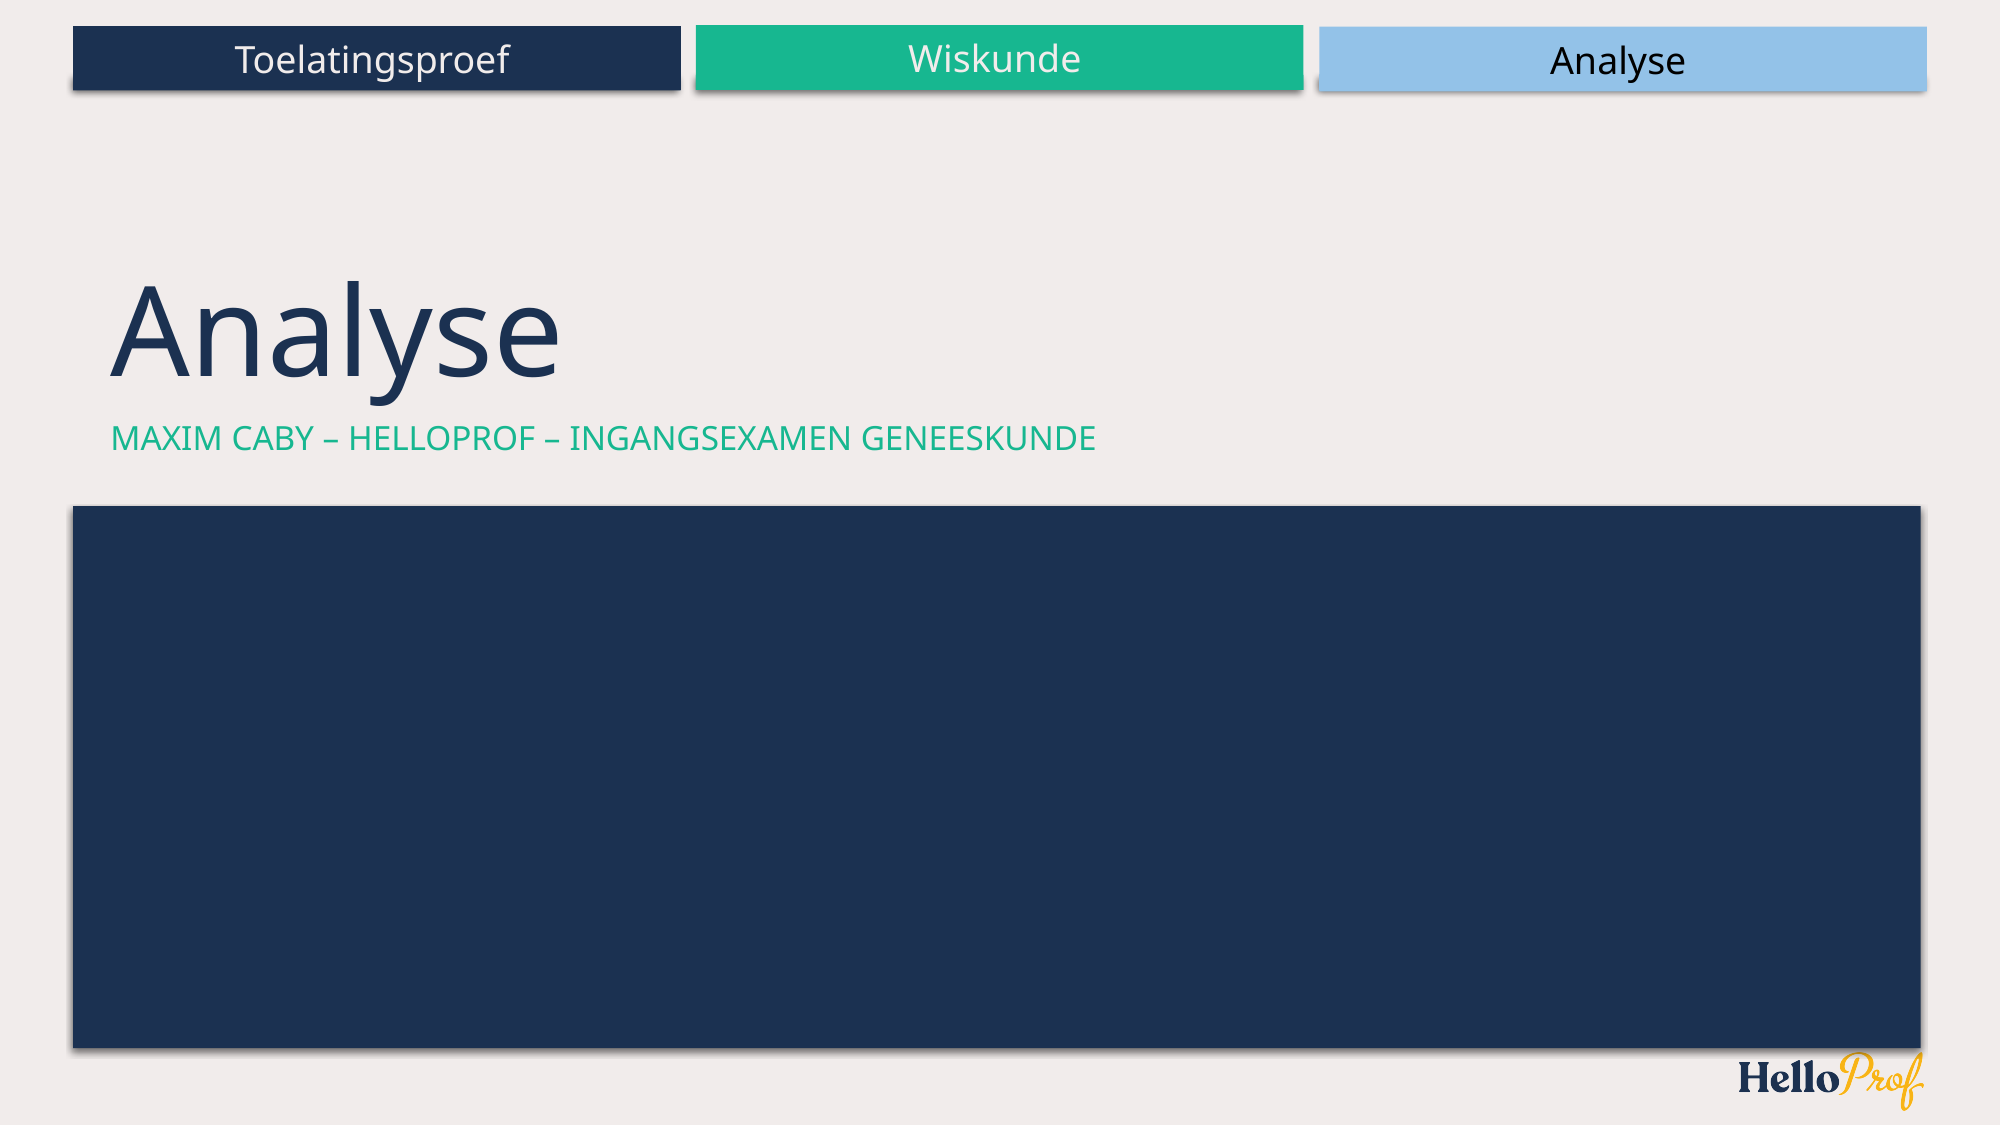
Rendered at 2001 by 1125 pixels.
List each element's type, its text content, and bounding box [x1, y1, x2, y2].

picture [1739, 1052, 1924, 1111]
title Analyse [95, 167, 1899, 409]
subtitle Maxim Caby – Helloprof – Ingangsexamen geneeskunde [95, 409, 1899, 507]
